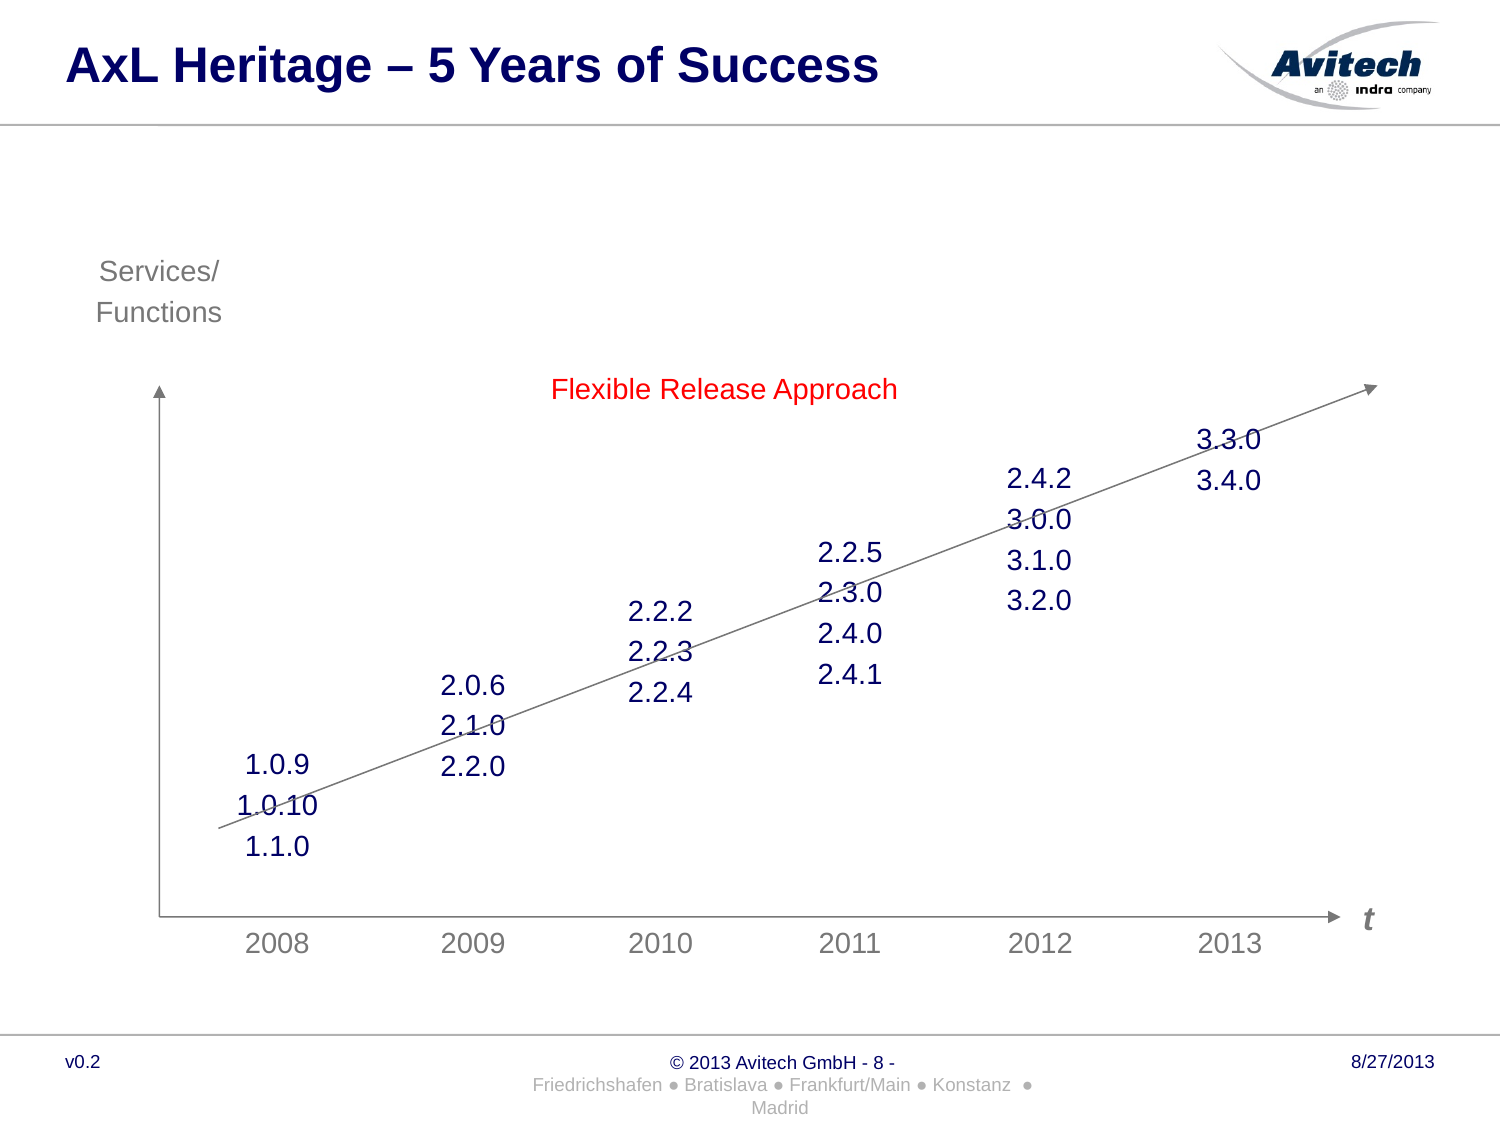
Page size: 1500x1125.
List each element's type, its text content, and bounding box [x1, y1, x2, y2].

title AxL Heritage – 5 Years of Success [50, 24, 1250, 100]
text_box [800, 525, 901, 968]
footer v0.2 [50, 1042, 463, 1118]
text_box [1284, 910, 1341, 924]
text_box Services/ Functions [80, 245, 238, 336]
slide_number © 2013 Avitech GmbH - 8 - Friedrichshafen ● Bratislava ● Frankfurt/Main ● Konstanz ● Madrid [487, 1042, 1050, 1118]
text_box t [1348, 889, 1389, 944]
picture [1214, 14, 1449, 115]
text_box [153, 385, 166, 917]
text_box [1284, 384, 1378, 422]
text_box Flexible Release Approach [535, 363, 914, 413]
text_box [221, 737, 334, 968]
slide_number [1050, 1042, 1450, 1118]
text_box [425, 658, 522, 968]
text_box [991, 451, 1090, 968]
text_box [612, 584, 709, 968]
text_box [1181, 412, 1280, 968]
